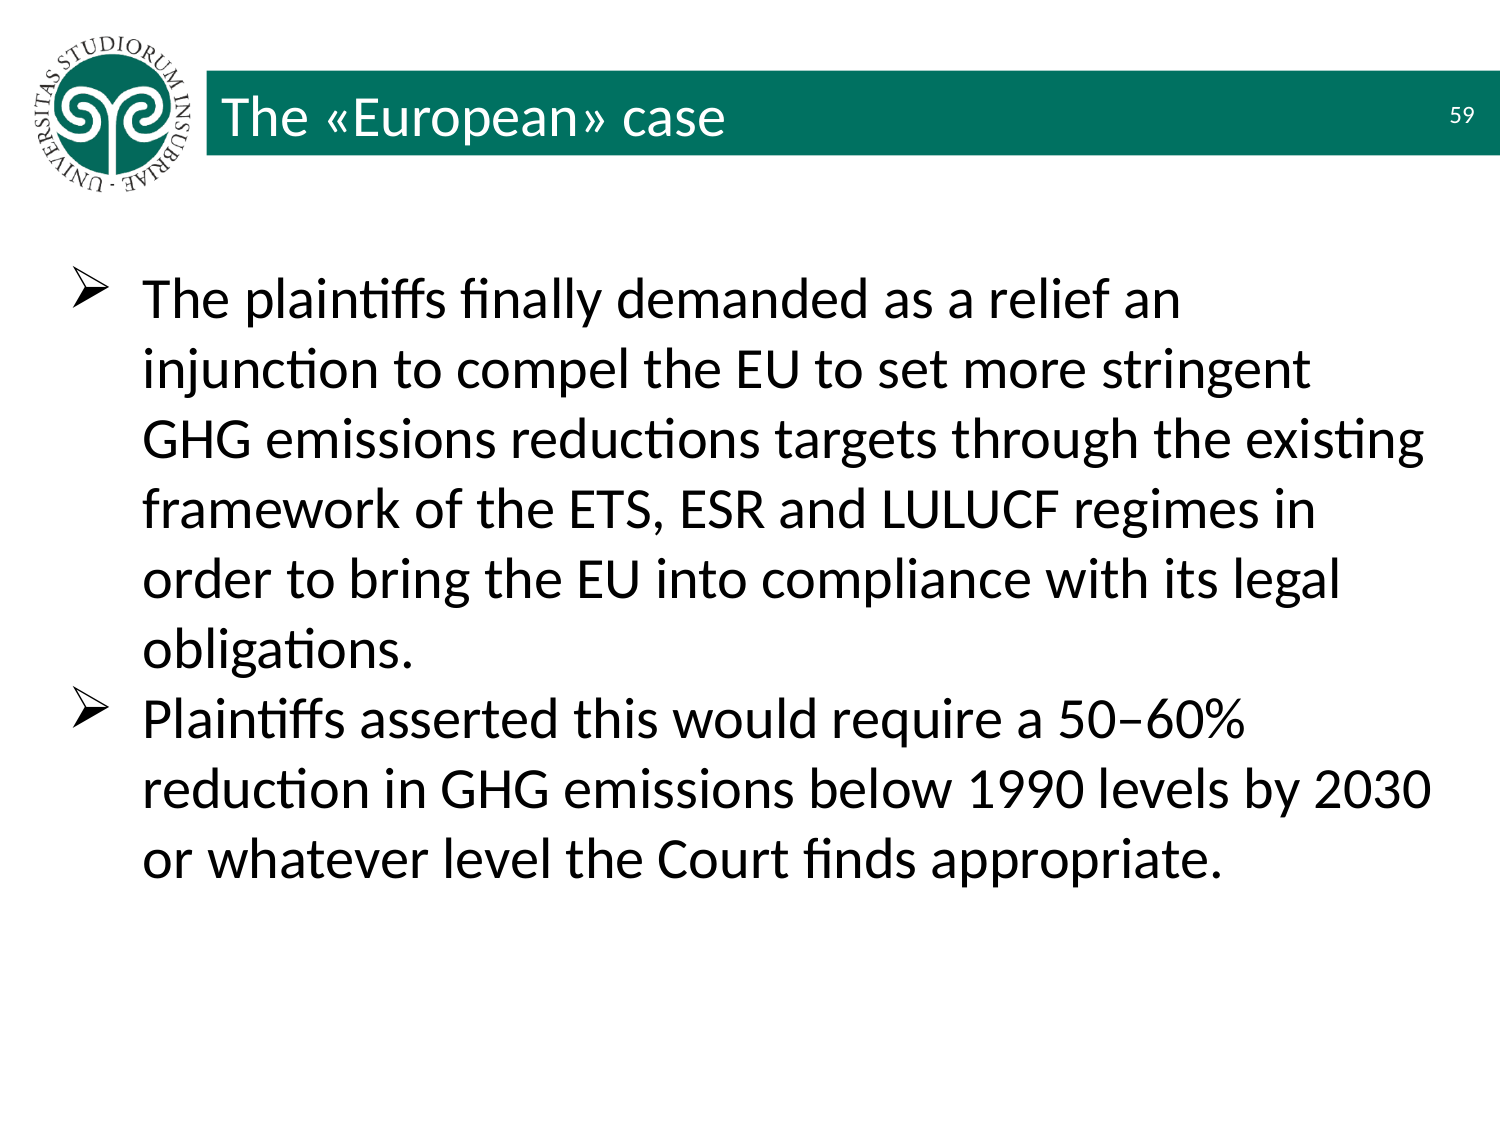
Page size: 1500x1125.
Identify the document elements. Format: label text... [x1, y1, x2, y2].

slide_number 59 [1139, 83, 1490, 144]
text_box The plaintiffs finally demanded as a relief an injunction to compel the EU to set more stringent GHG emissions reductions targets through the existing framework of the ETS, ESR and LULUCF regimes in order to bring the EU into compliance with its legal obligations. Plaintiffs asserted this would require a 50–60% reduction in GHG emissions below 1990 levels by 2030 or whatever level the Court finds appropriate. [53, 252, 1447, 898]
text_box The «European» case [206, 70, 1500, 156]
picture [29, 30, 195, 197]
